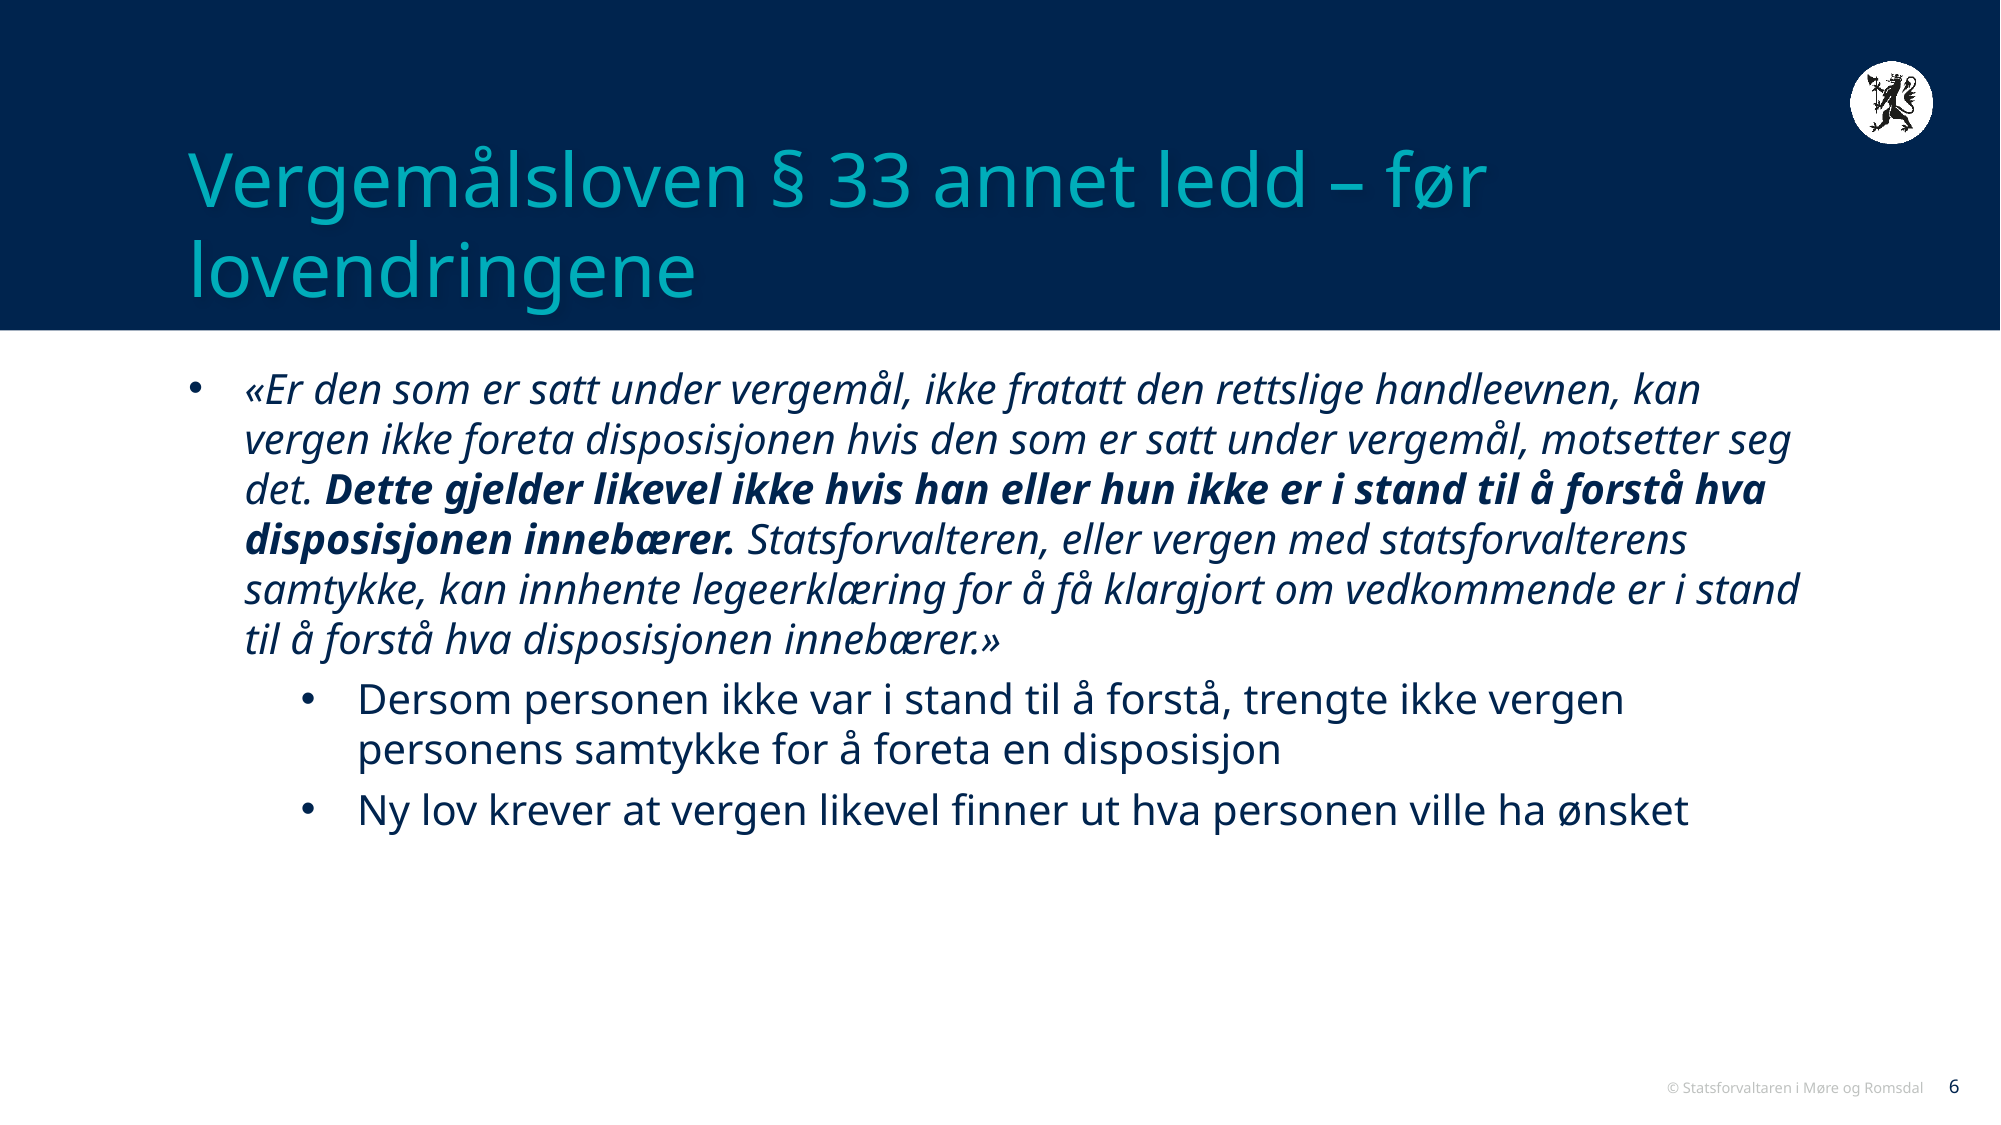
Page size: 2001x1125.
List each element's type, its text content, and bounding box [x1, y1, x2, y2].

title Vergemålsloven § 33 annet ledd – før lovendringene [173, 143, 1827, 320]
list «Er den som er satt under vergemål, ikke fratatt den rettslige handleevnen, kan vergen ikke foreta disposisjonen hvis den som er satt under vergemål, motsetter seg det. Dette gjelder likevel ikke hvis han eller hun ikke er i stand til å forstå hva disposisjonen innebærer. Statsforvalteren, eller vergen med statsforvalterens samtykke, kan innhente legeerklæring for å få klargjort om vedkommende er i stand til å forstå hva disposisjonen innebærer.» Dersom personen ikke var i stand til å forstå, trengte ikke vergen personens samtykke for å foreta en disposisjon Ny lov krever at vergen likevel finner ut hva personen ville ha ønsket [173, 355, 1827, 1035]
picture [1850, 61, 1933, 144]
